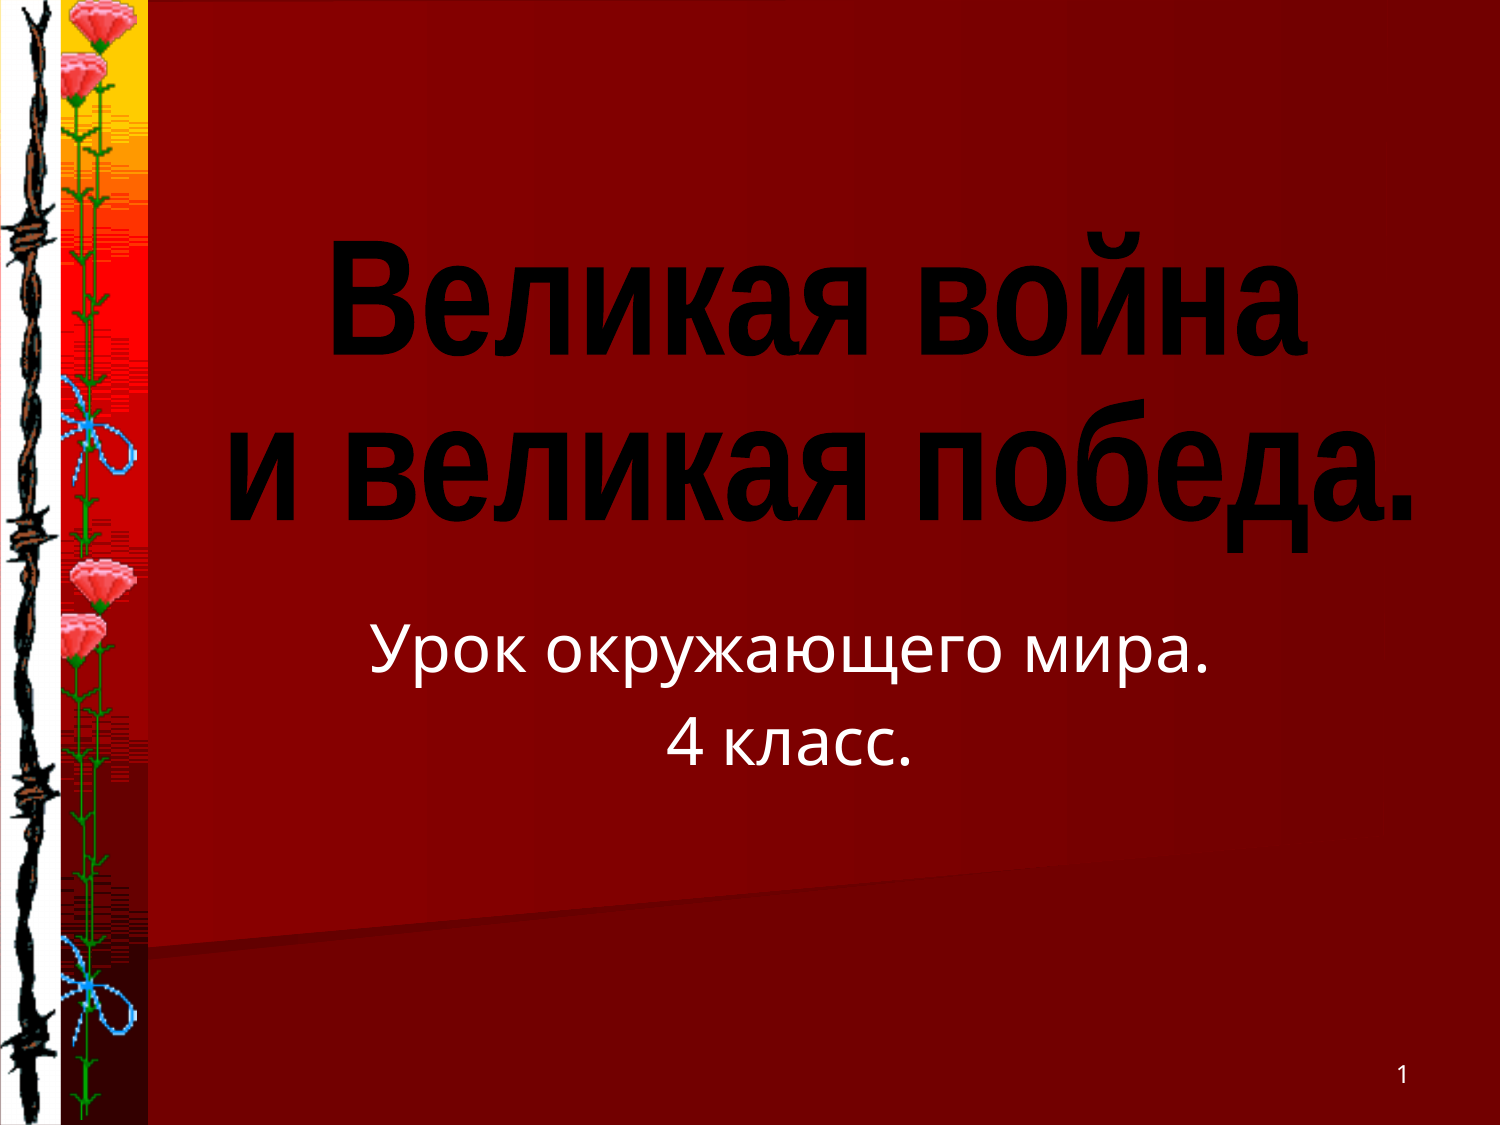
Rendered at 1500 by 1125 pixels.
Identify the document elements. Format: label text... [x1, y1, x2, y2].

slide_number 1 [1074, 1024, 1426, 1101]
picture [0, 0, 594, 1125]
subtitle Урок окружающего мира. 4 класс. [265, 597, 1316, 795]
